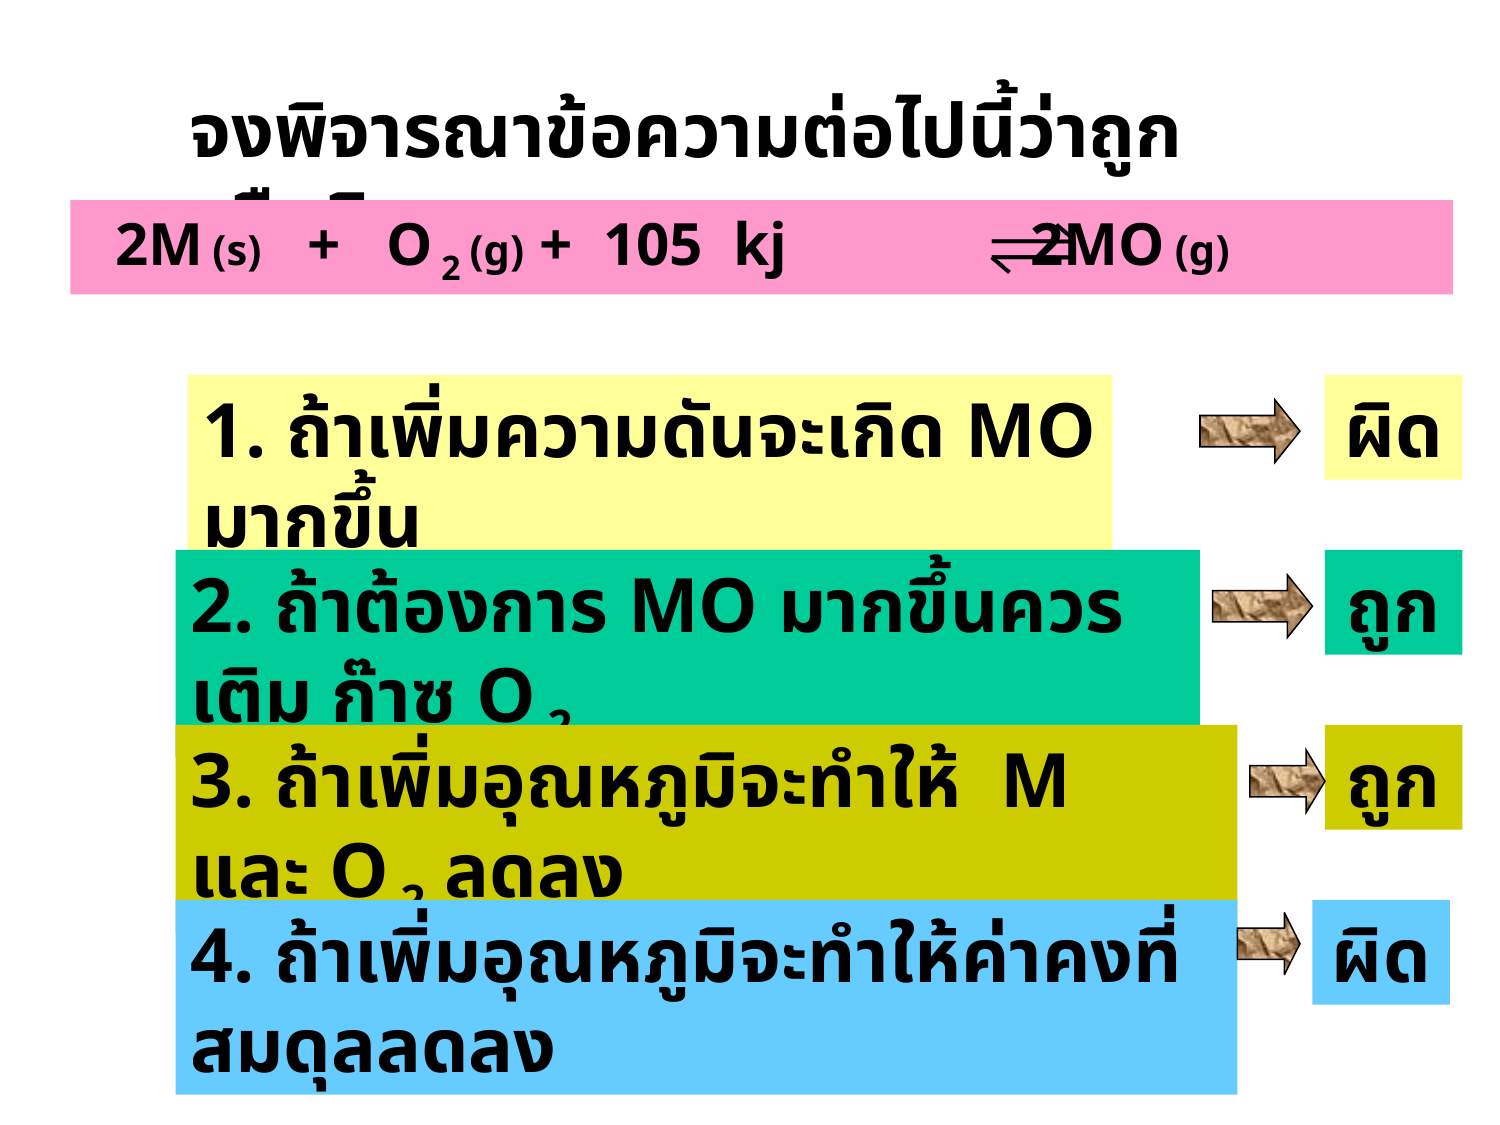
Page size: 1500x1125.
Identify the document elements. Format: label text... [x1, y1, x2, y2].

text_box 2. ถ้าต้องการ MO มากขึ้นควรเติม ก๊าซ O 2 [175, 549, 1200, 724]
text_box 1. ถ้าเพิ่มความดันจะเกิด MO มากขึ้น [187, 374, 1113, 549]
text_box จงพิจารณาข้อความต่อไปนี้ว่าถูก หรือผิด จากสมดุล [174, 74, 1288, 200]
text_box 4. ถ้าเพิ่มอุณหภูมิจะทำให้ค่าคงที่สมดุลลดลง [175, 899, 1238, 1095]
text_box 3. ถ้าเพิ่มอุณหภูมิจะทำให้ M และ O 2 ลดลง [175, 724, 1238, 899]
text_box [1199, 374, 1463, 481]
picture [989, 222, 1076, 274]
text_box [1249, 724, 1463, 831]
text_box 2M (s) + O 2 (g) + 105 kj 2MO (g) [70, 200, 1454, 295]
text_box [1212, 549, 1463, 656]
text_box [1237, 899, 1451, 1006]
